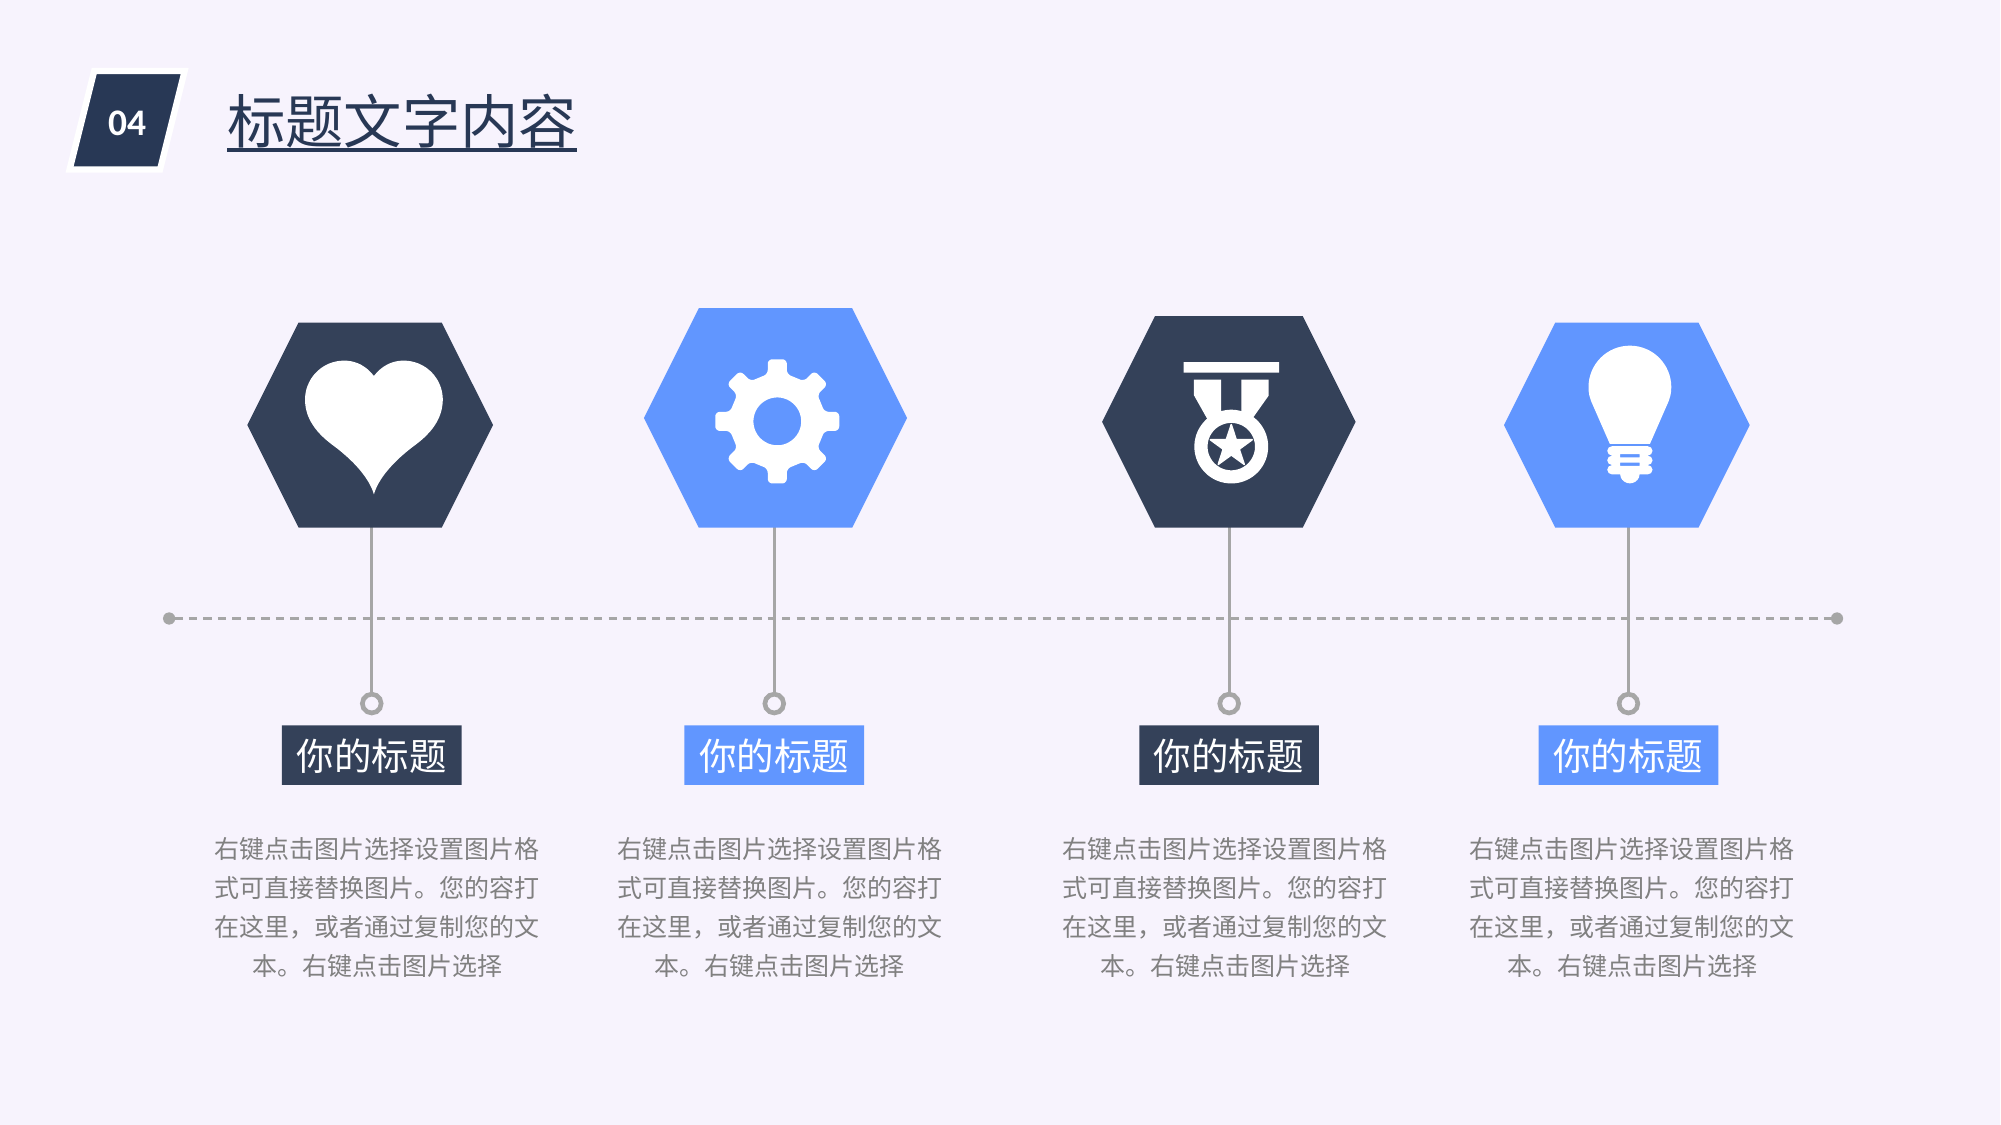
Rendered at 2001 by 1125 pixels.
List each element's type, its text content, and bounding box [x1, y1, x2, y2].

text_box 04 [68, 70, 186, 171]
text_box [169, 308, 1837, 990]
text_box 标题文字内容 [185, 77, 619, 163]
